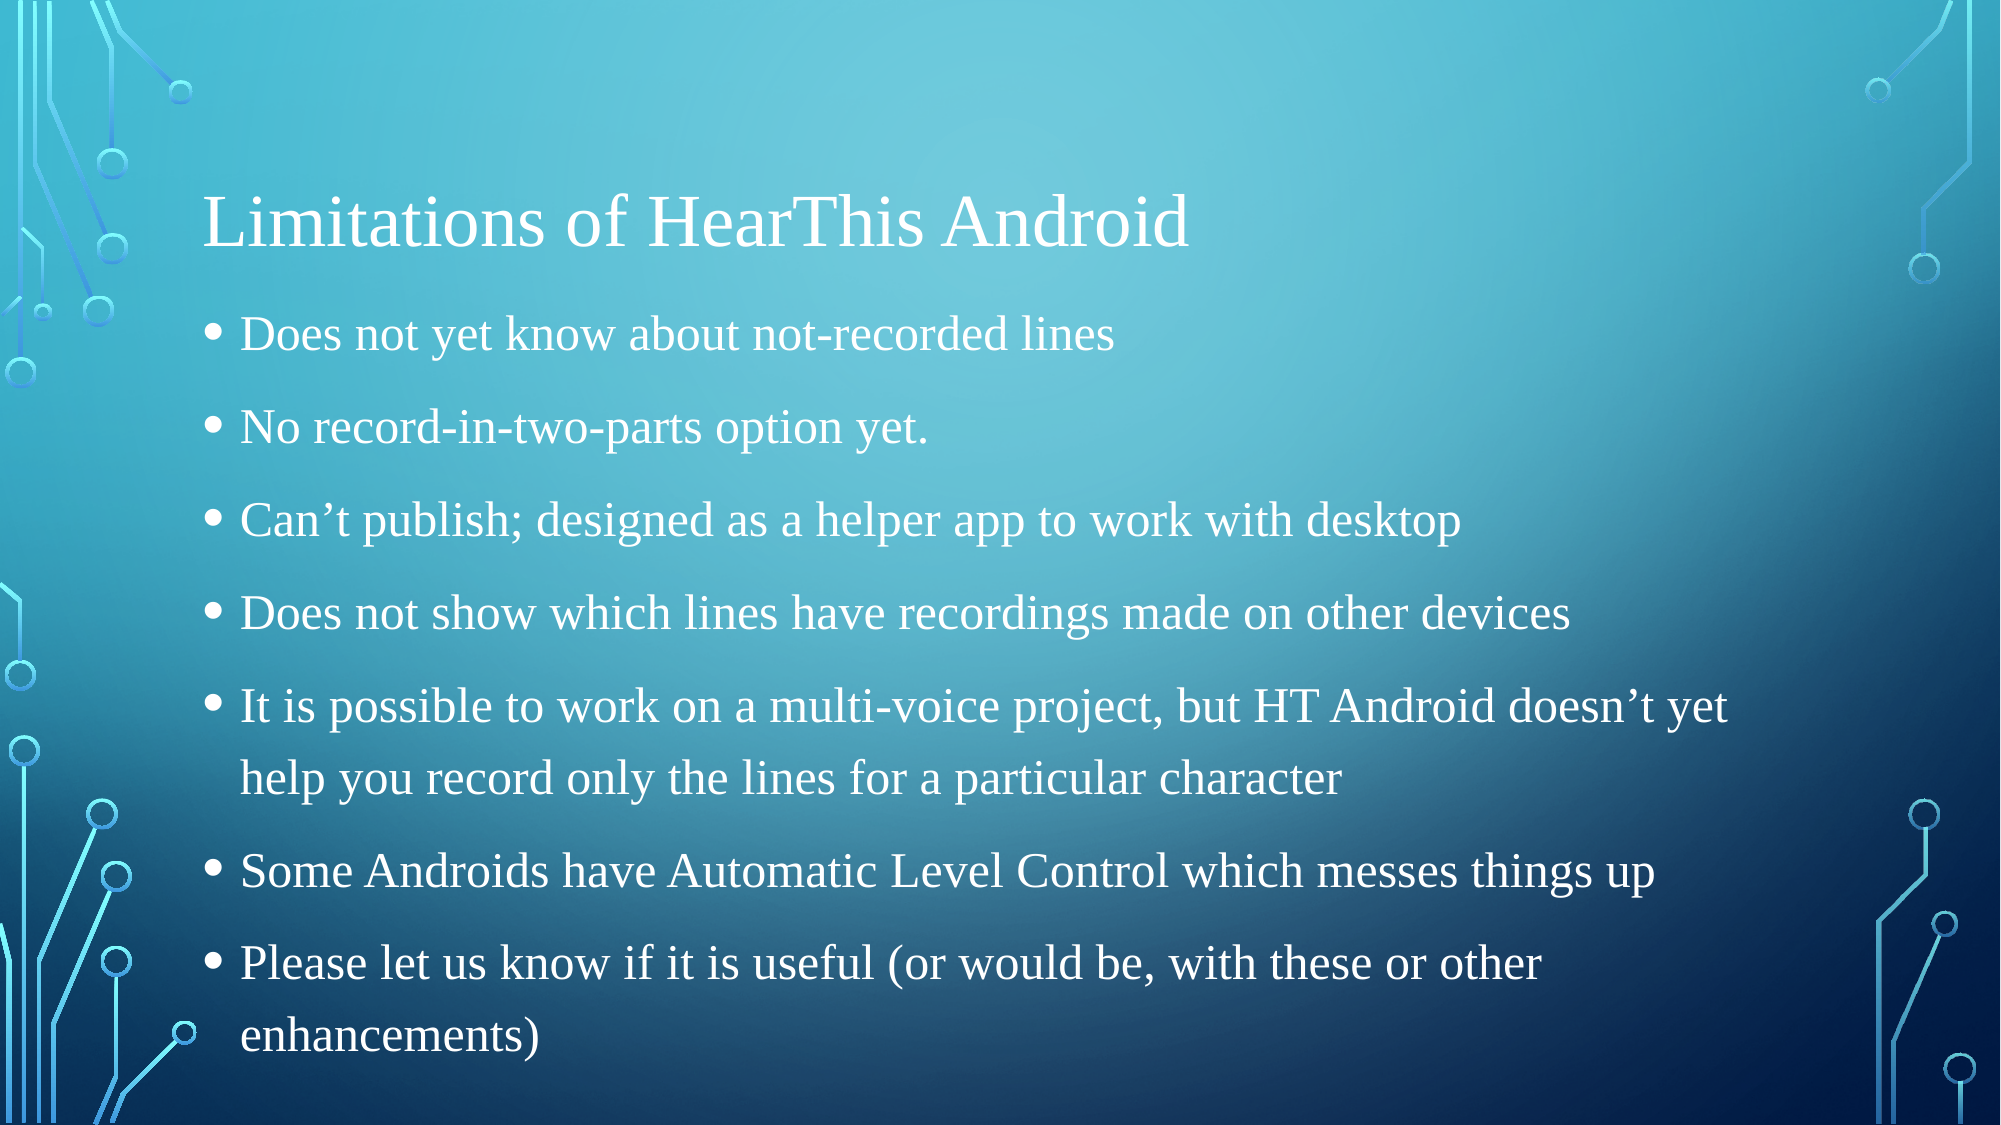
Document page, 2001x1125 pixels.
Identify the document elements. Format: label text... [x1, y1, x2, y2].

title Limitations of HearThis Android [187, 101, 1813, 281]
list Does not yet know about not-recorded lines No record-in-two-parts option yet. Can’t publish; designed as a helper app to work with desktop Does not show which lines have recordings made on other devices It is possible to work on a multi-voice project, but HT Android doesn’t yet help you record only the lines for a particular character Some Androids have Automatic Level Control which messes things up Please let us know if it is useful (or would be, with these or other enhancements) [187, 281, 1813, 1082]
